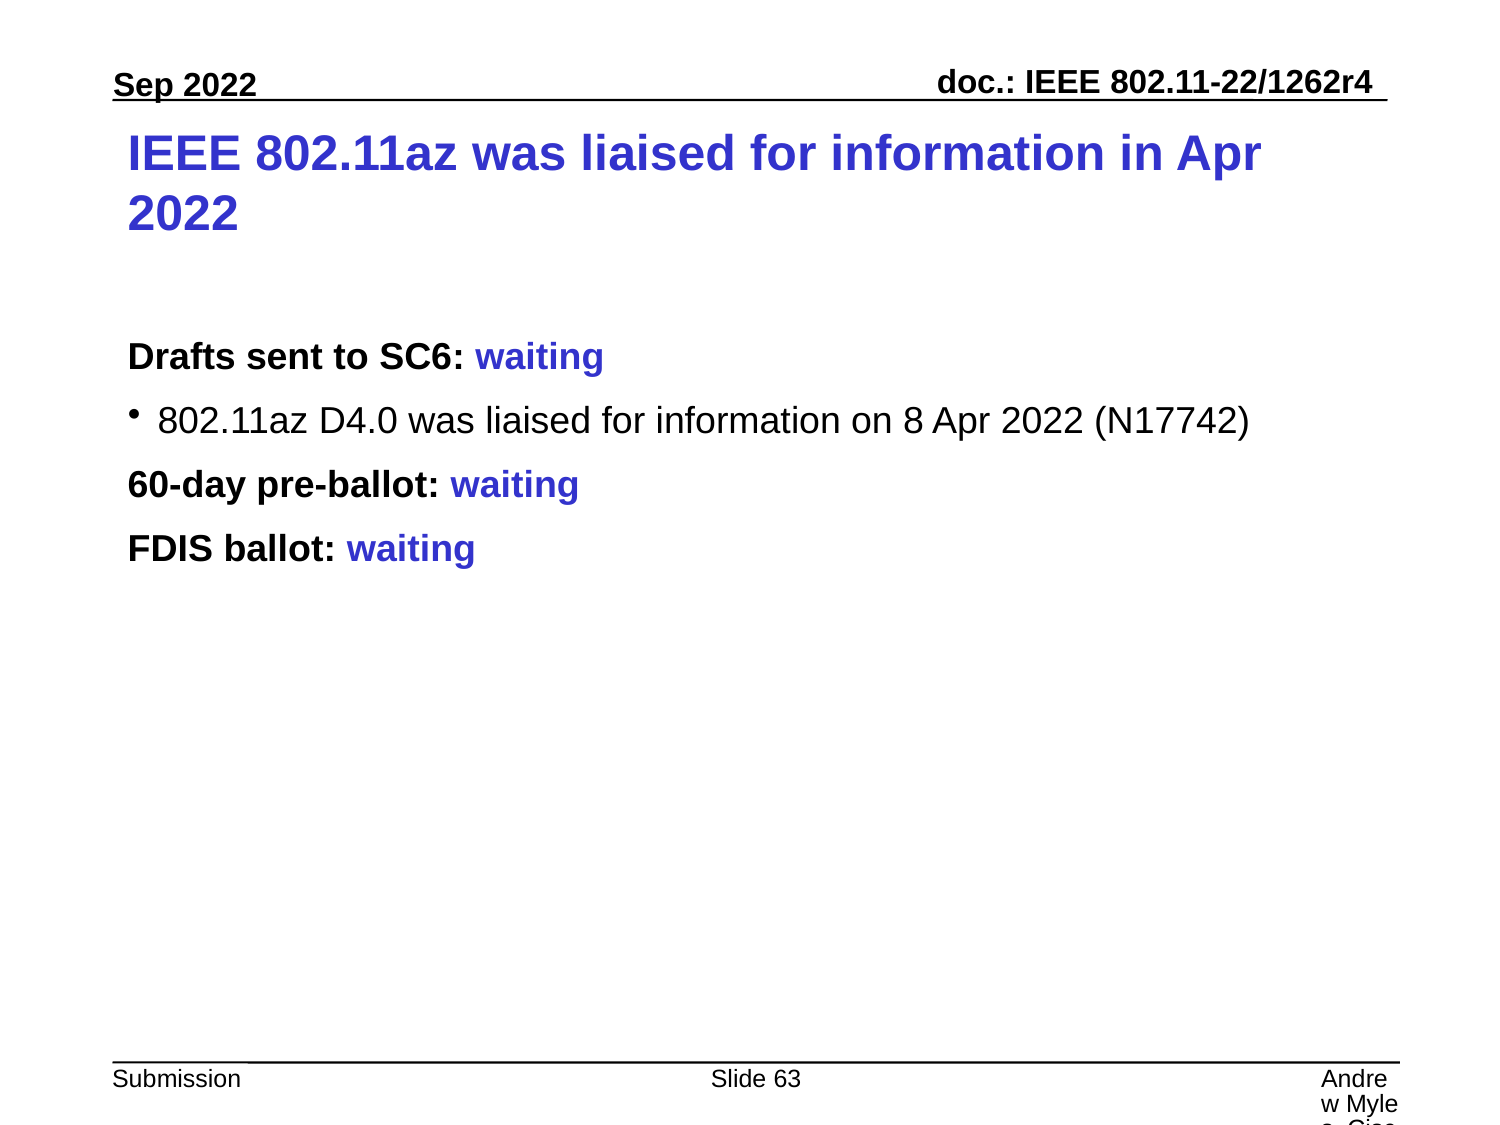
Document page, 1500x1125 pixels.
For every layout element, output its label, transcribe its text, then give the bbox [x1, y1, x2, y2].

title IEEE 802.11az was liaised for information in Apr 2022 [112, 112, 1388, 288]
list Drafts sent to SC6: waiting 802.11az D4.0 was liaised for information on 8 Apr 2022 (N17742) 60-day pre-ballot: waiting FDIS ballot: waiting [112, 324, 1388, 1000]
footer Andrew Myles, Cisco [1320, 1061, 1402, 1093]
slide_number Slide 63 [709, 1061, 803, 1093]
